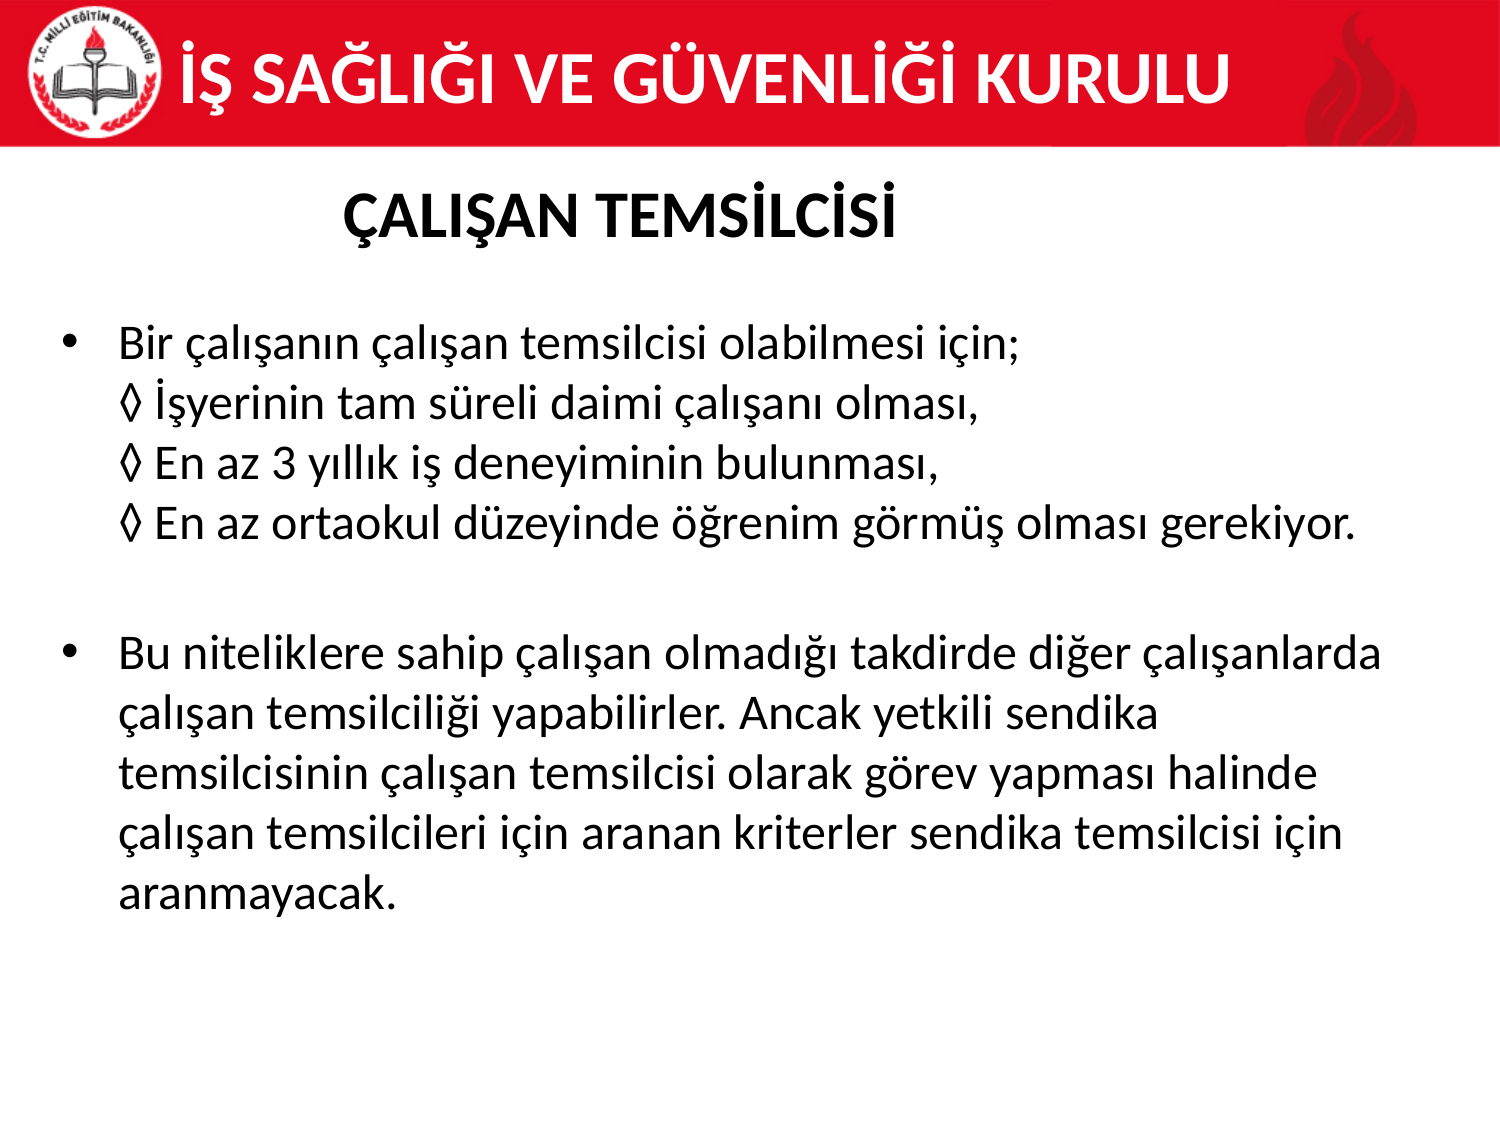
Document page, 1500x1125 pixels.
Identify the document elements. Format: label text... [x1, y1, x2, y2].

picture [0, 0, 1500, 1125]
list Bir çalışanın çalışan temsilcisi olabilmesi için; ◊ İşyerinin tam süreli daimi çalışanı olması, ◊ En az 3 yıllık iş deneyiminin bulunması, ◊ En az ortaokul düzeyinde öğrenim görmüş olması gerekiyor. Bu niteliklere sahip çalışan olmadığı takdirde diğer çalışanlarda çalışan temsilciliği yapabilirler. Ancak yetkili sendika temsilcisinin çalışan temsilcisi olarak görev yapması halinde çalışan temsilcileri için aranan kriterler sendika temsilcisi için aranmayacak. [46, 302, 1430, 1020]
text_box İŞ SAĞLIĞI VE GÜVENLİĞİ KURULU [163, 0, 1500, 148]
title ÇALIŞAN TEMSİLCİSİ [35, 152, 1207, 269]
